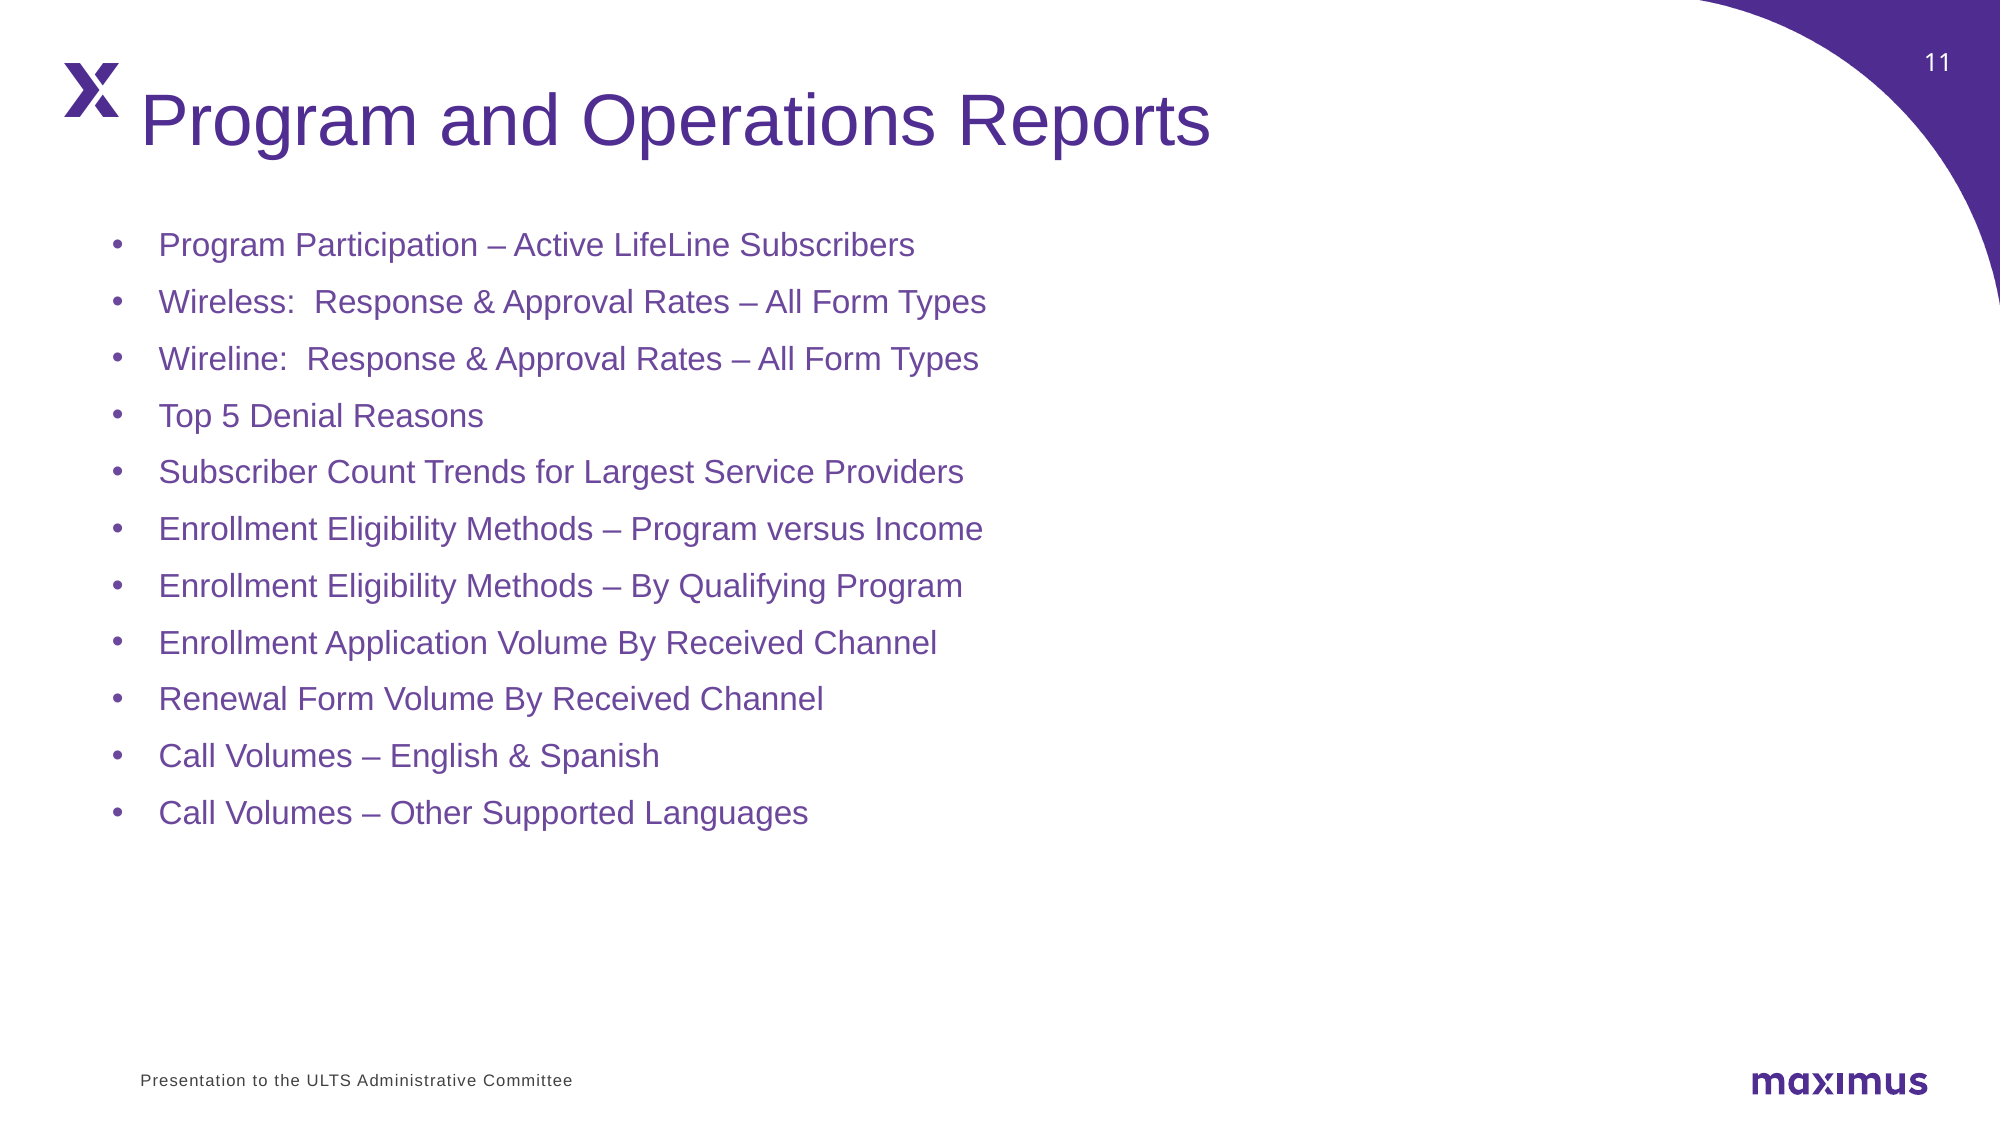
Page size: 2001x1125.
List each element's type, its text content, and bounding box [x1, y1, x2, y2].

picture [1695, 0, 2000, 305]
picture [64, 63, 119, 117]
list Program and Operations Reports [139, 74, 1439, 171]
list Program Participation – Active LifeLine Subscribers Wireless: Response & Approval Rates – All Form Types Wireline: Response & Approval Rates – All Form Types Top 5 Denial Reasons Subscriber Count Trends for Largest Service Providers Enrollment Eligibility Methods – Program versus Income Enrollment Eligibility Methods – By Qualifying Program Enrollment Application Volume By Received Channel Renewal Form Volume By Received Channel Call Volumes – English & Spanish Call Volumes – Other Supported Languages [111, 220, 1874, 905]
